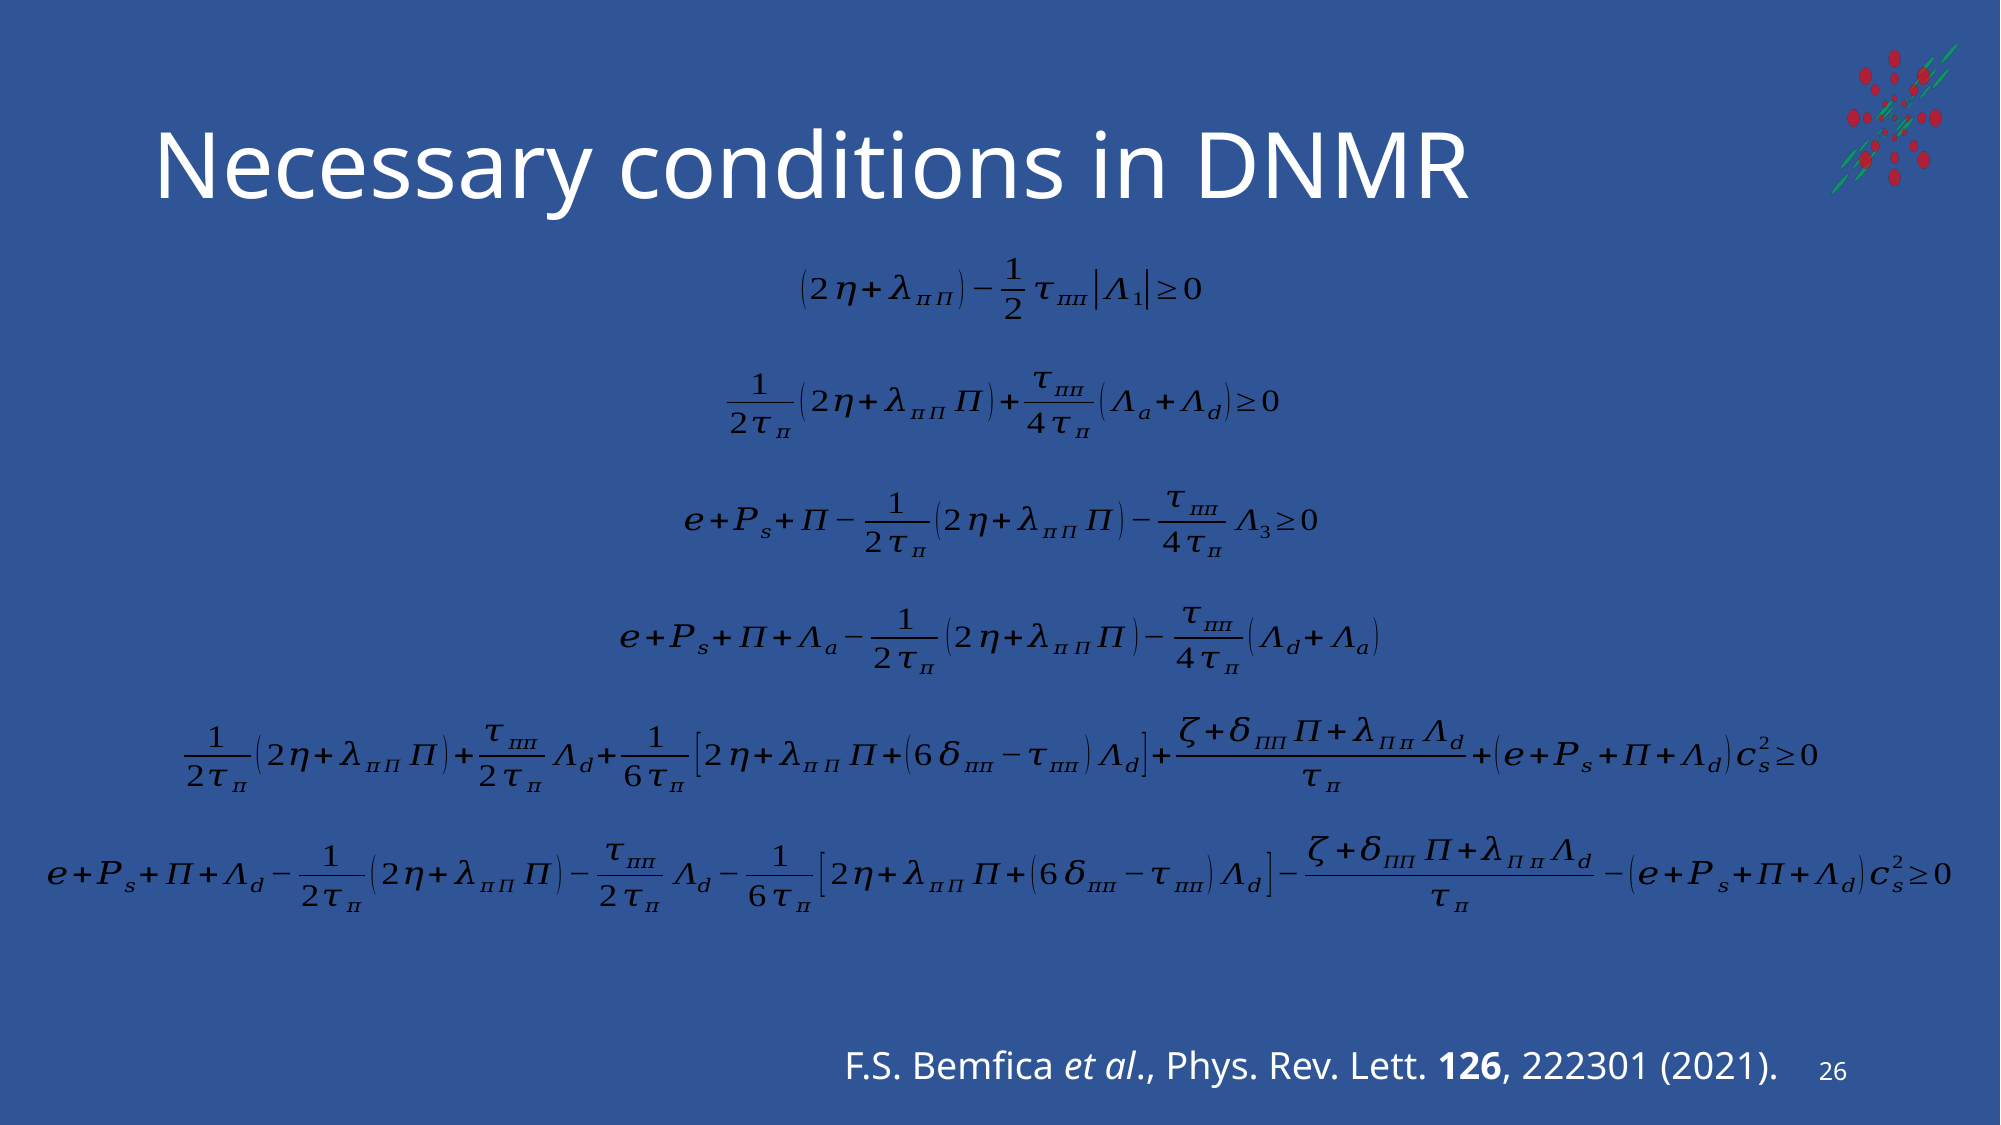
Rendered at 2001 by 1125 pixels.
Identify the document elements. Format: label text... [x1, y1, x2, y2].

text_box F.S. Bemfica et al., Phys. Rev. Lett. 126, 222301 (2021). [829, 1034, 1794, 1095]
slide_number 26 [1412, 1042, 1863, 1103]
title Necessary conditions in DNMR [137, 59, 1863, 278]
picture [1829, 0, 2001, 213]
